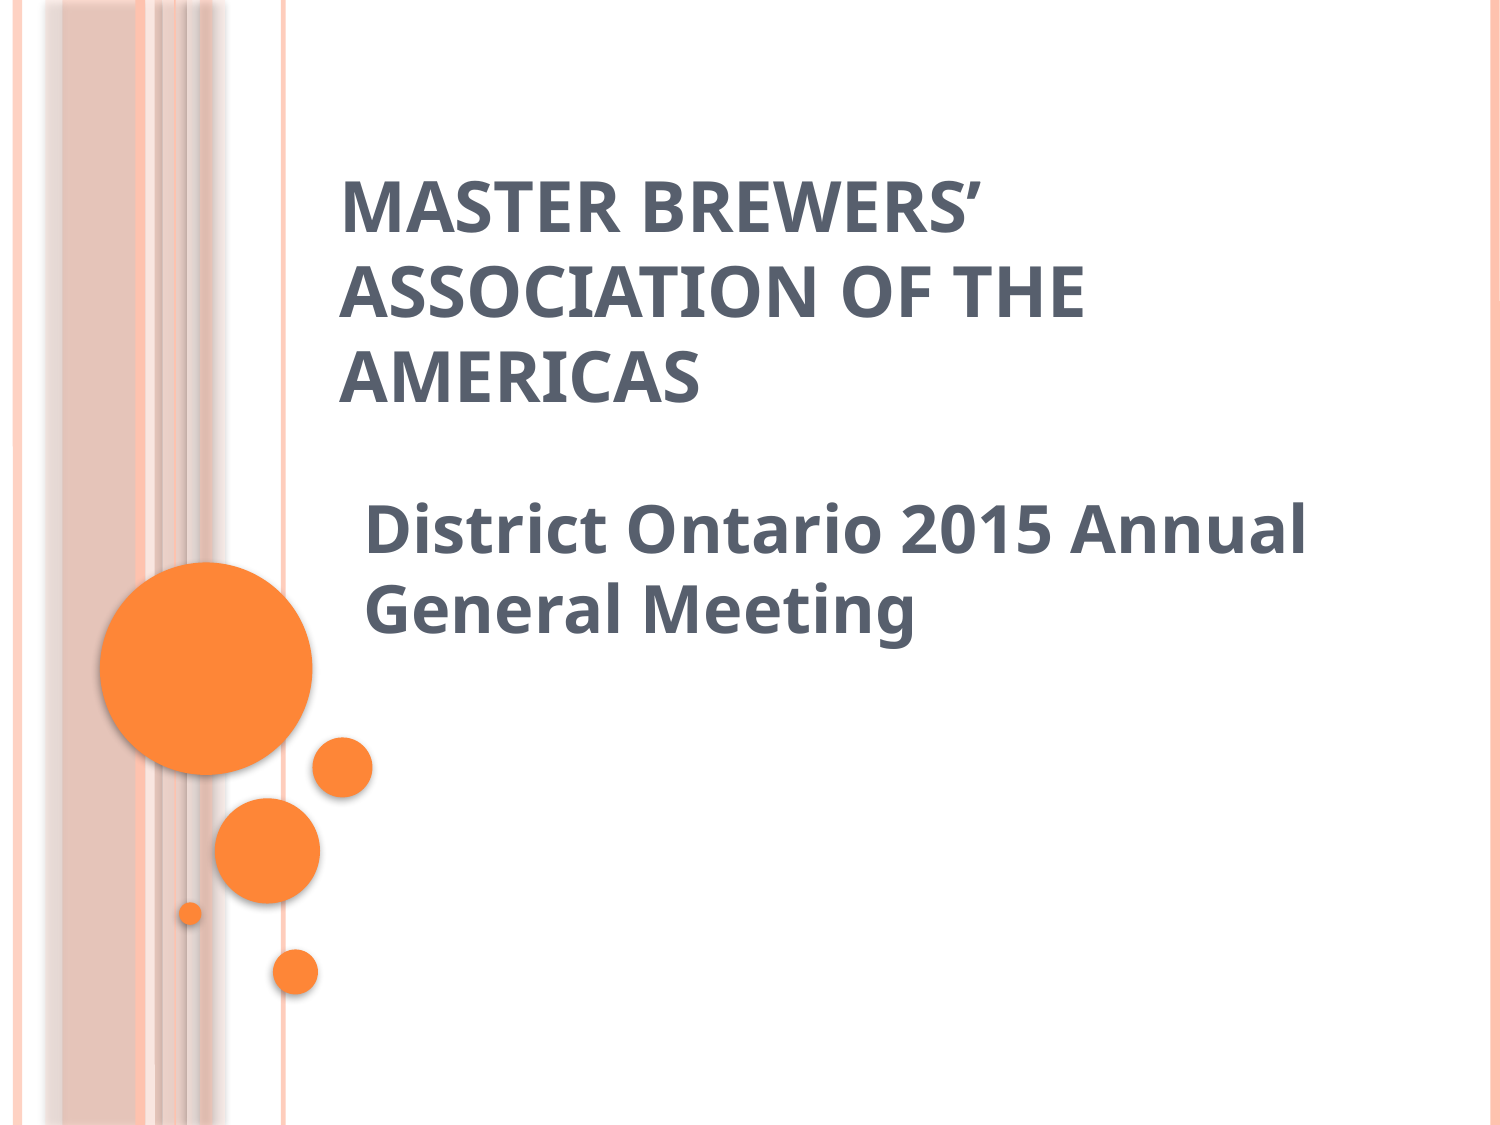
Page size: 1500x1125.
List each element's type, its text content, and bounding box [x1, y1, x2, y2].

title Master Brewers’ Association of the Americas [324, 113, 1459, 425]
subtitle District Ontario 2015 Annual General Meeting [348, 479, 1361, 705]
